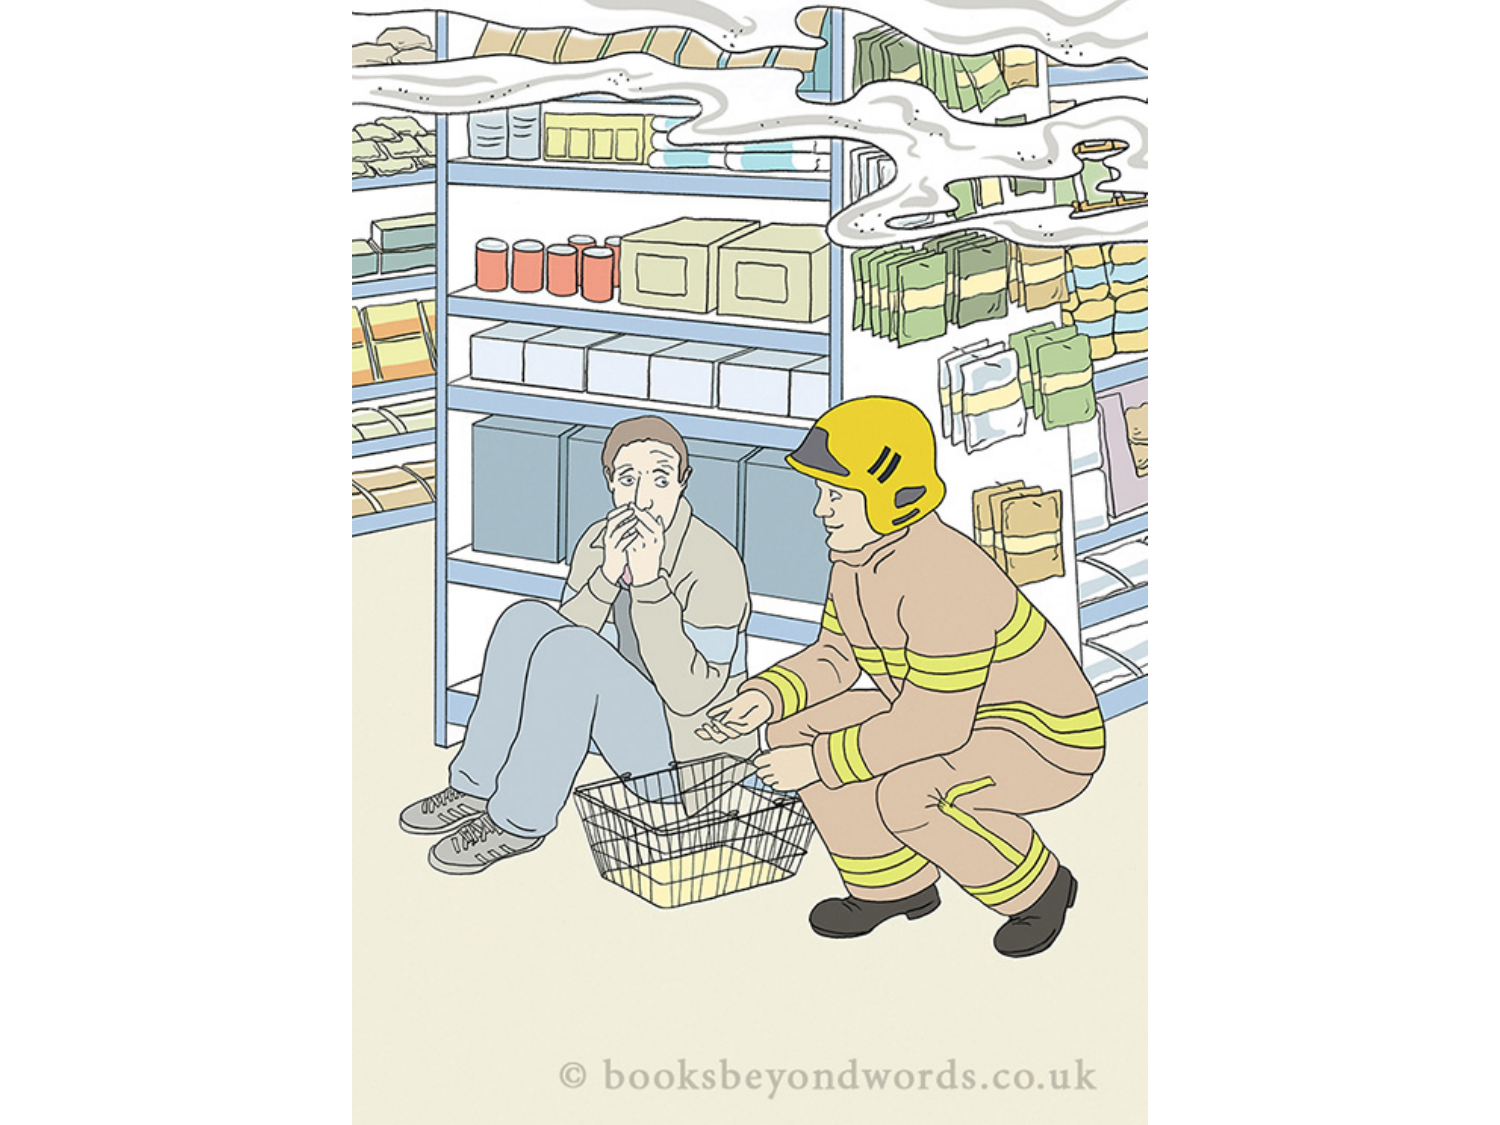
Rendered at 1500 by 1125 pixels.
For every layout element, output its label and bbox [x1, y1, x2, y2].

picture [351, 0, 1148, 1125]
